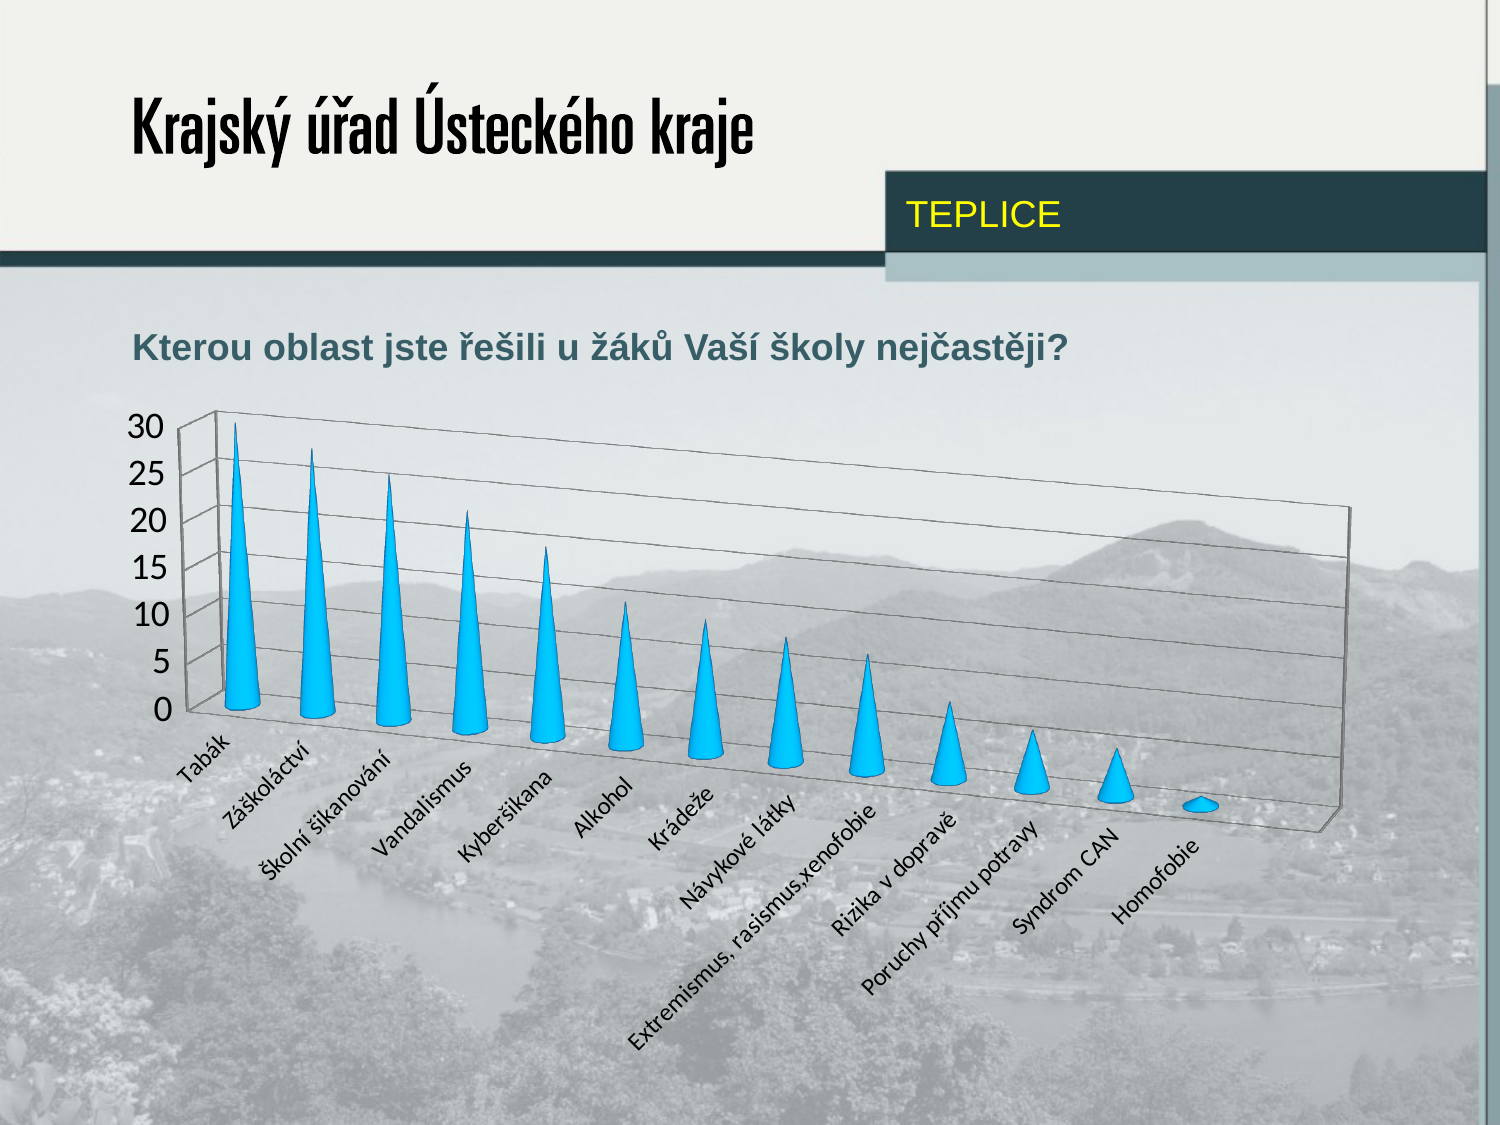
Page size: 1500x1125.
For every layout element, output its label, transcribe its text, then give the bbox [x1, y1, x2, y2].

chart [52, 396, 1426, 1071]
title Kterou oblast jste řešili u žáků Vaší školy nejčastěji? [116, 316, 1426, 374]
footer TEPLICE [890, 171, 1477, 254]
picture [0, 0, 1500, 1125]
